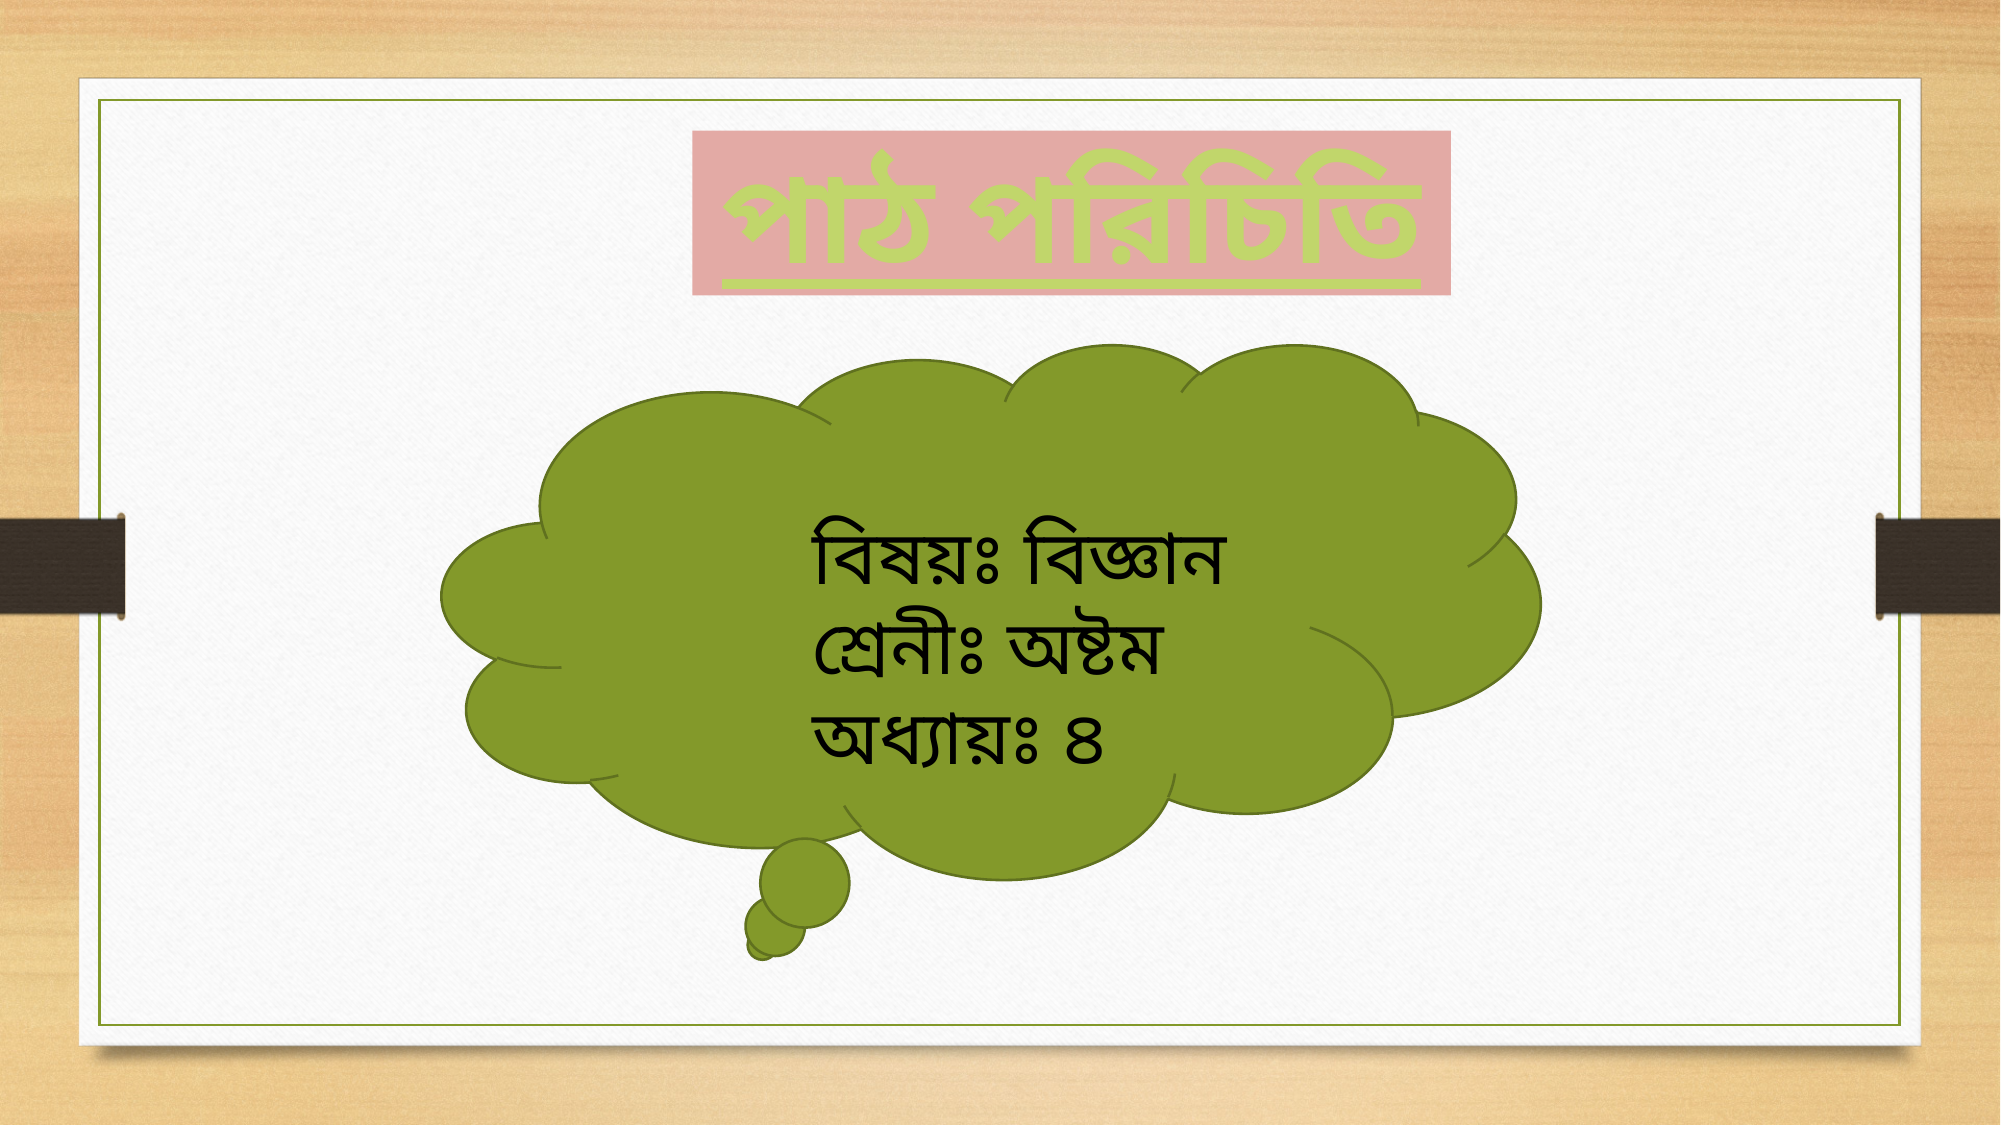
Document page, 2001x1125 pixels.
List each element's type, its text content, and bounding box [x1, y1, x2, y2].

text_box বিষয়ঃ বিজ্ঞান শ্রেনীঃ অষ্টম অধ্যায়ঃ ৪ [798, 502, 1316, 787]
picture [0, 0, 2001, 1125]
text_box [440, 343, 1543, 962]
text_box পাঠ পরিচিতি [692, 130, 1451, 296]
